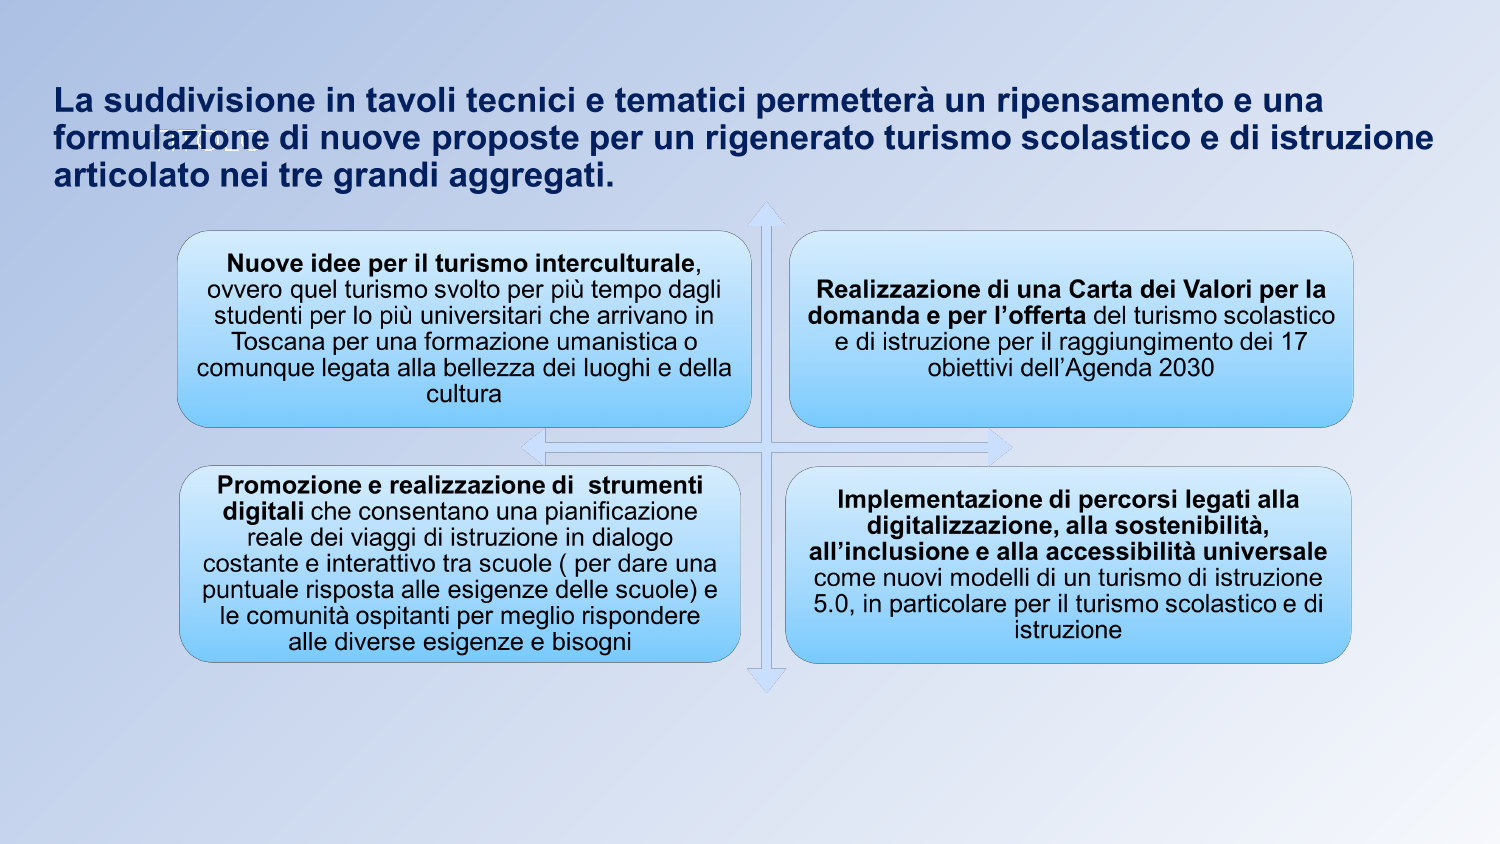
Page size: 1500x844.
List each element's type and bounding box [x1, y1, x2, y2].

picture [32, 66, 1468, 693]
